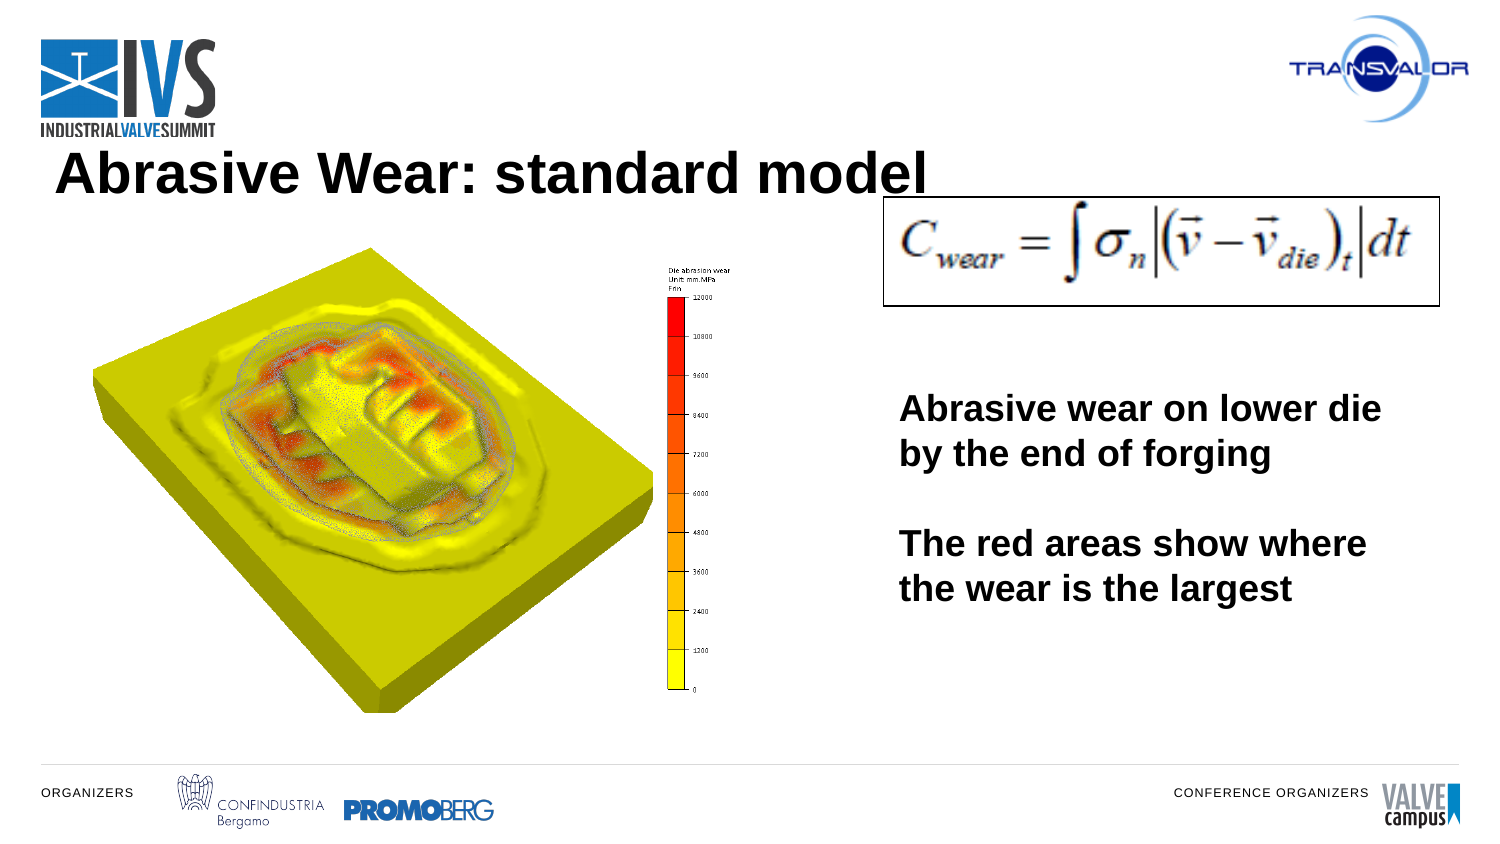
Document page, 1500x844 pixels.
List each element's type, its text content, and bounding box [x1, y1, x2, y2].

picture [884, 197, 1439, 305]
picture [1234, 0, 1500, 141]
picture [167, 768, 334, 831]
text_box Abrasive Wear: standard model [40, 134, 1004, 215]
text_box Abrasive wear on lower die by the end of forging The red areas show where the wear is the largest [884, 376, 1428, 616]
picture [1377, 762, 1465, 844]
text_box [93, 245, 731, 713]
